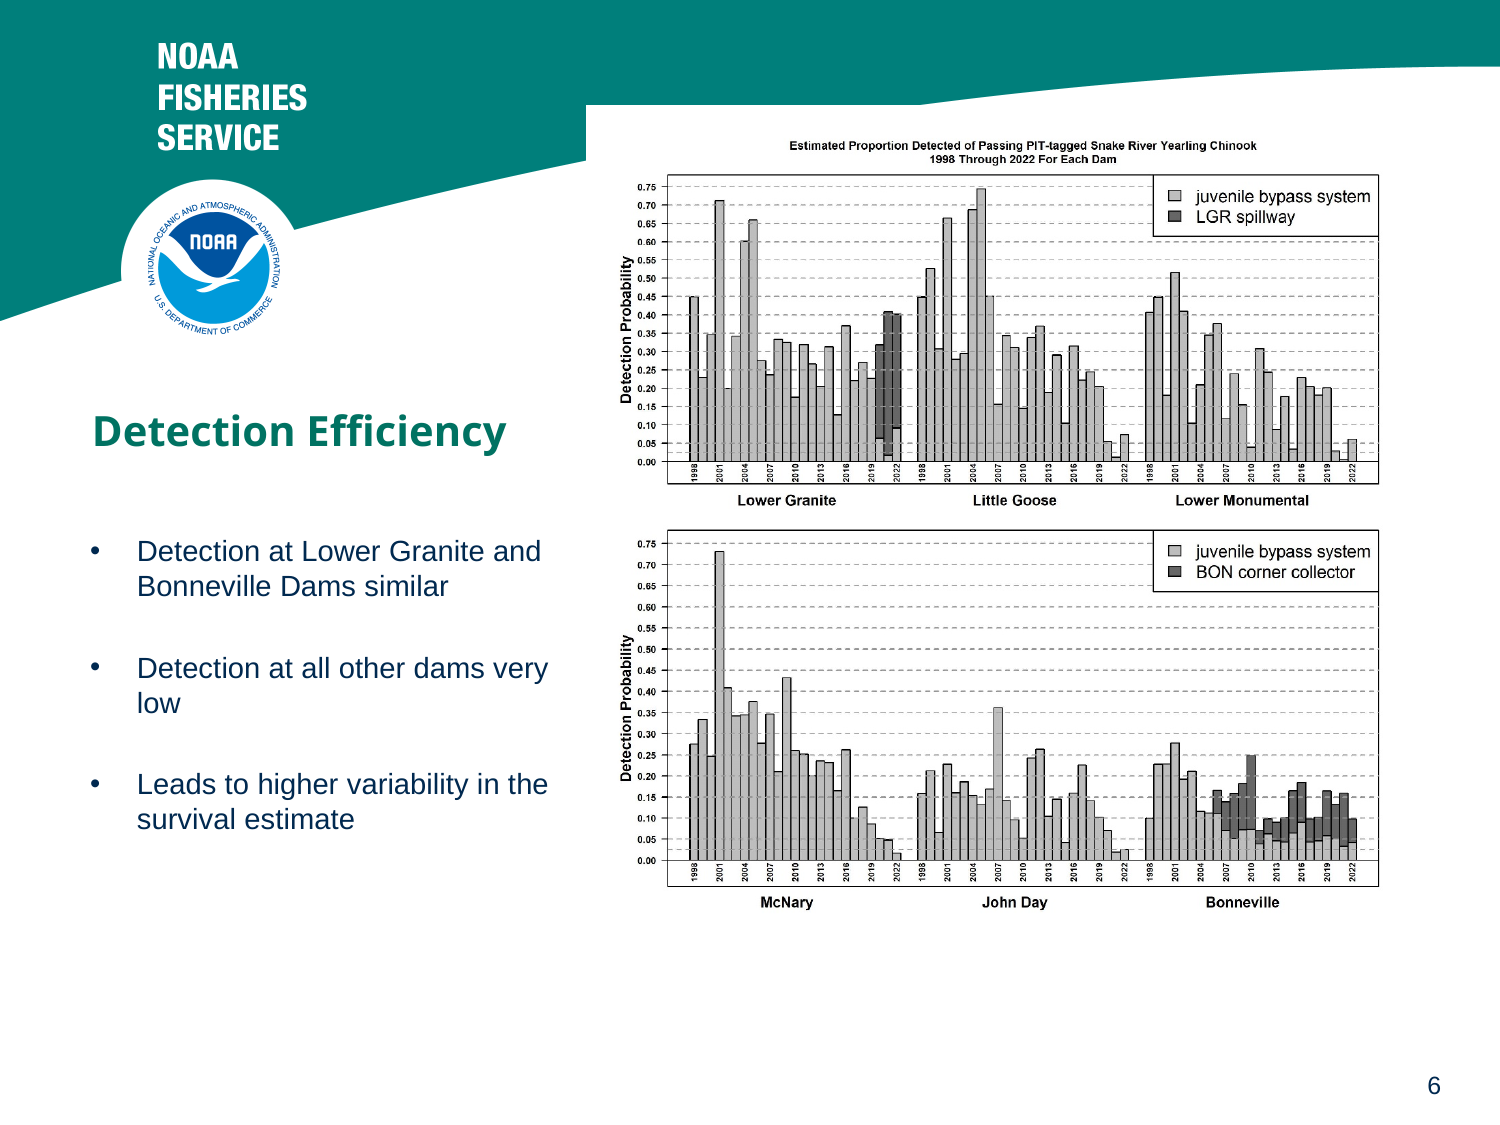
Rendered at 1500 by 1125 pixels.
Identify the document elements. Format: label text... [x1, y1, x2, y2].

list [586, 105, 1426, 945]
picture [0, 0, 1500, 1125]
title Detection Efficiency [76, 337, 571, 463]
list Detection at Lower Granite and Bonneville Dams similar Detection at all other dams very low Leads to higher variability in the survival estimate [75, 525, 569, 1005]
